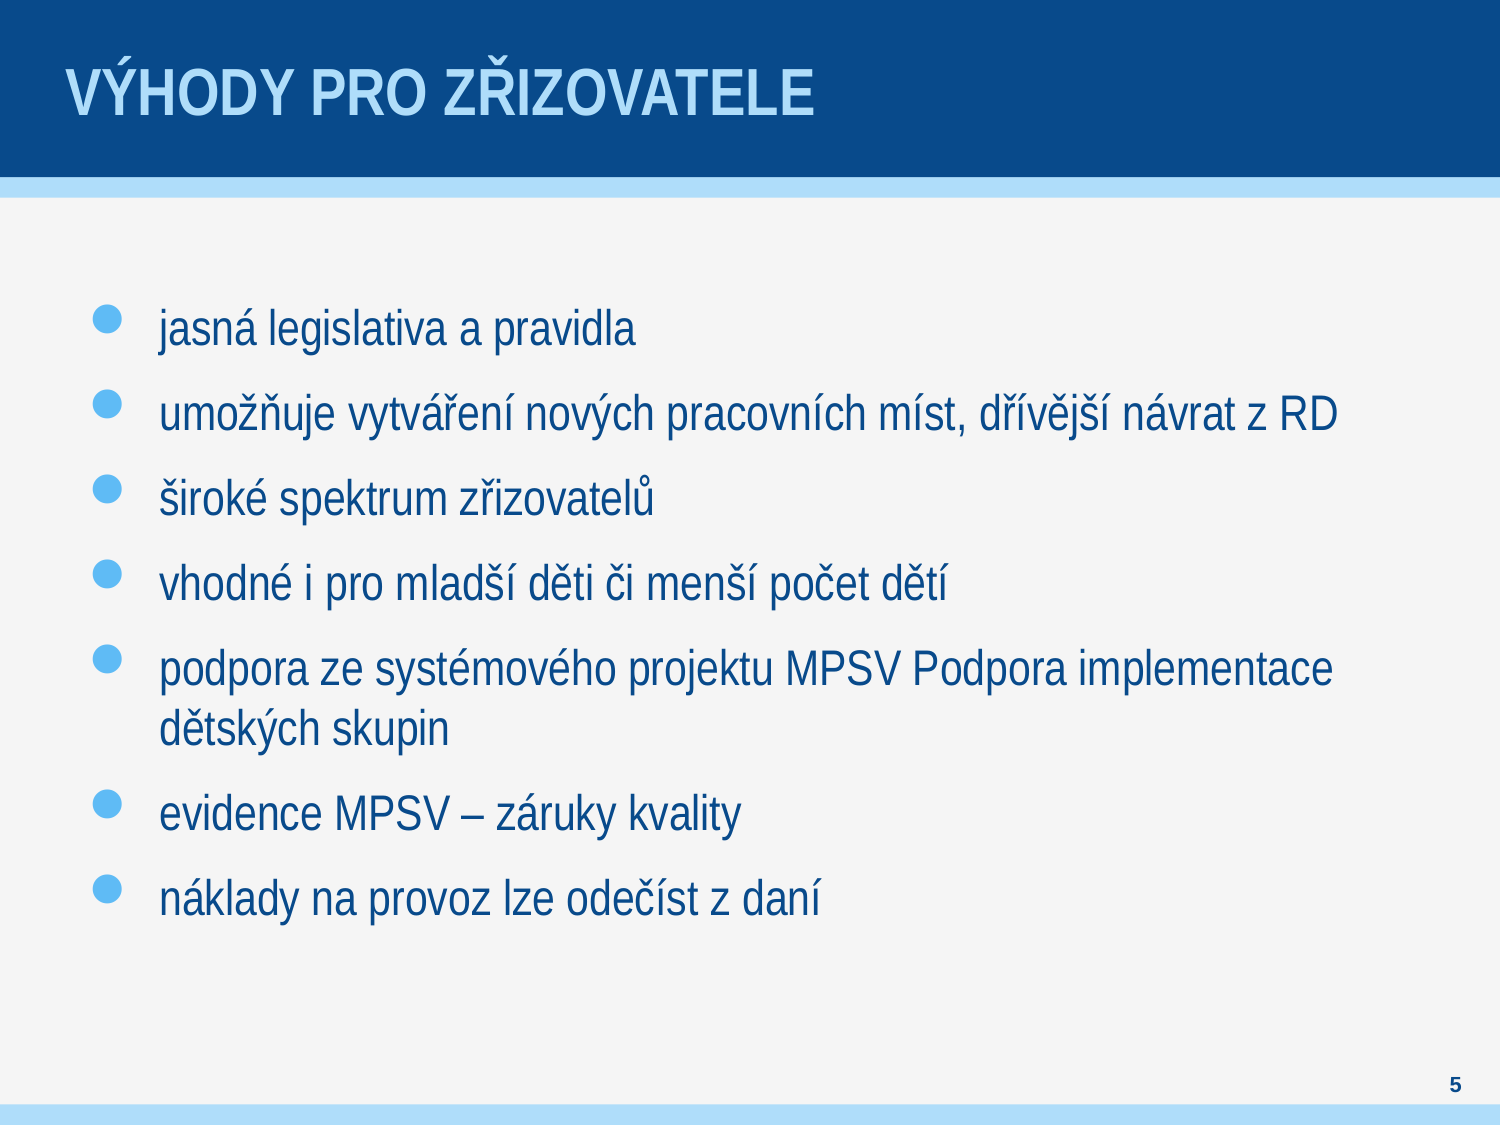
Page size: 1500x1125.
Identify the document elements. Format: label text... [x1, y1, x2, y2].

list jasná legislativa a pravidla umožňuje vytváření nových pracovních míst, dřívější návrat z RD široké spektrum zřizovatelů vhodné i pro mladší děti či menší počet dětí podpora ze systémového projektu MPSV Podpora implementace dětských skupin evidence MPSV – záruky kvality náklady na provoz lze odečíst z daní [88, 295, 1412, 1004]
slide_number 5 [1417, 1068, 1495, 1099]
title Výhody pro zřizovatele [59, 0, 1441, 178]
